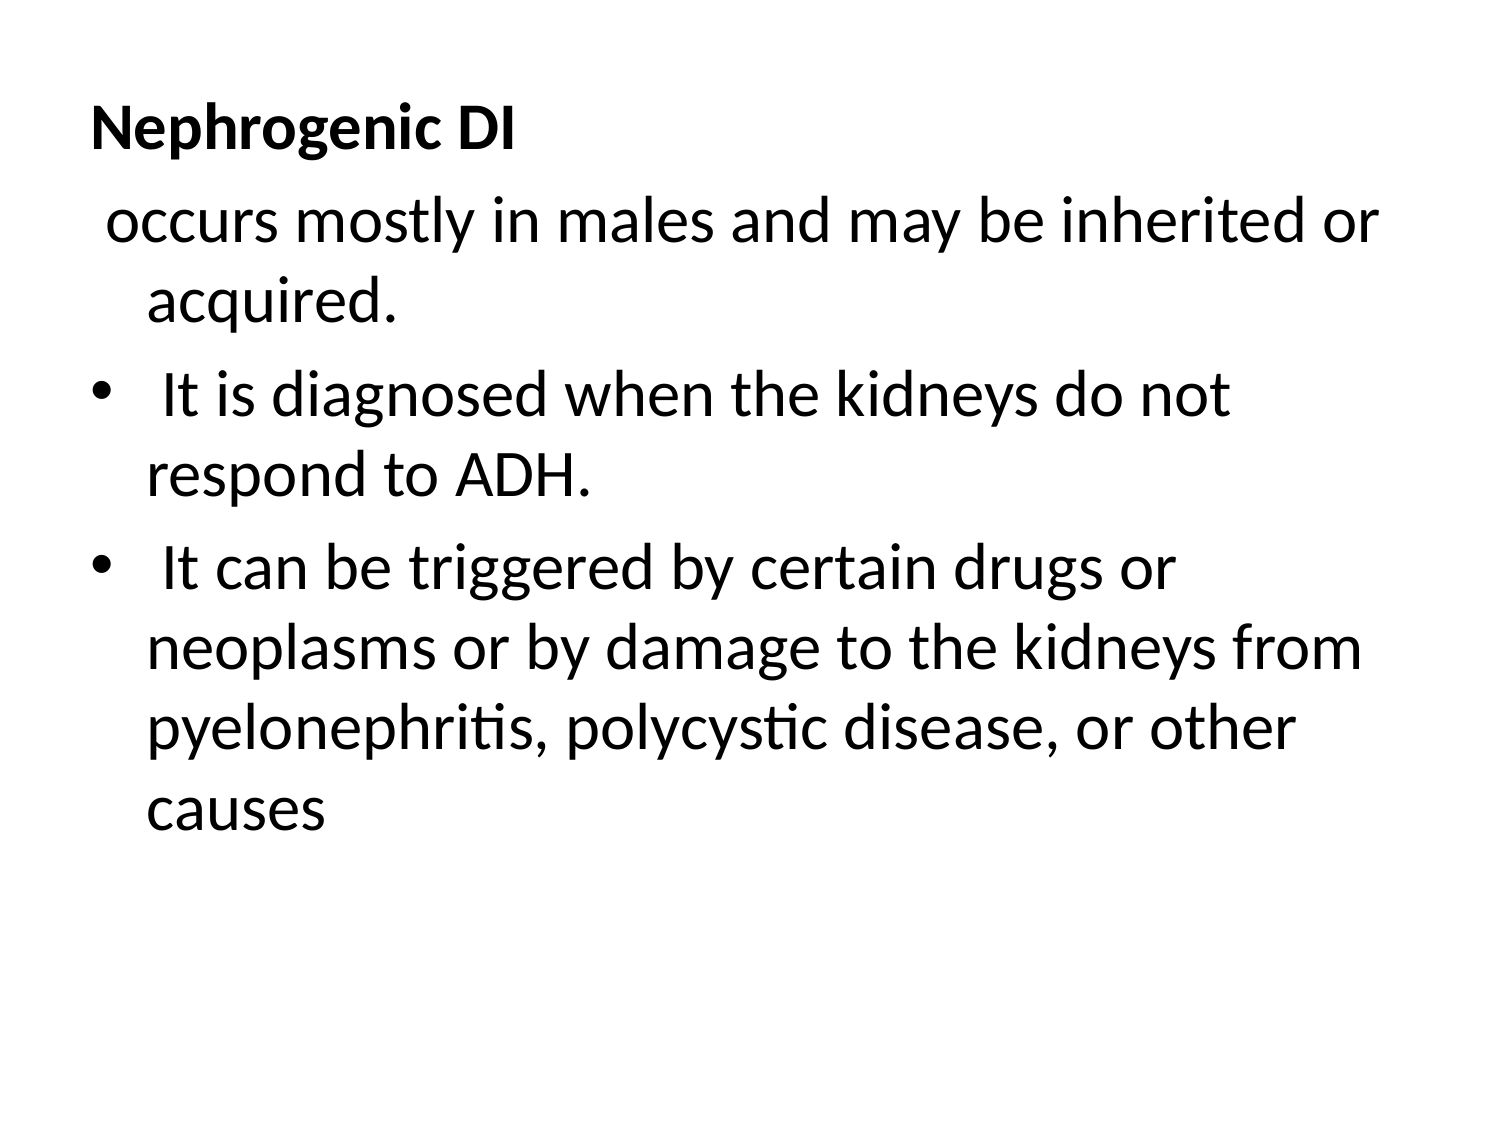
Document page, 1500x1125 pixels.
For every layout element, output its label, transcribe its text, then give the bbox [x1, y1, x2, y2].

list Nephrogenic DI occurs mostly in males and may be inherited or acquired. It is diagnosed when the kidneys do not respond to ADH. It can be triggered by certain drugs or neoplasms or by damage to the kidneys from pyelonephritis, polycystic disease, or other causes [75, 75, 1425, 1005]
